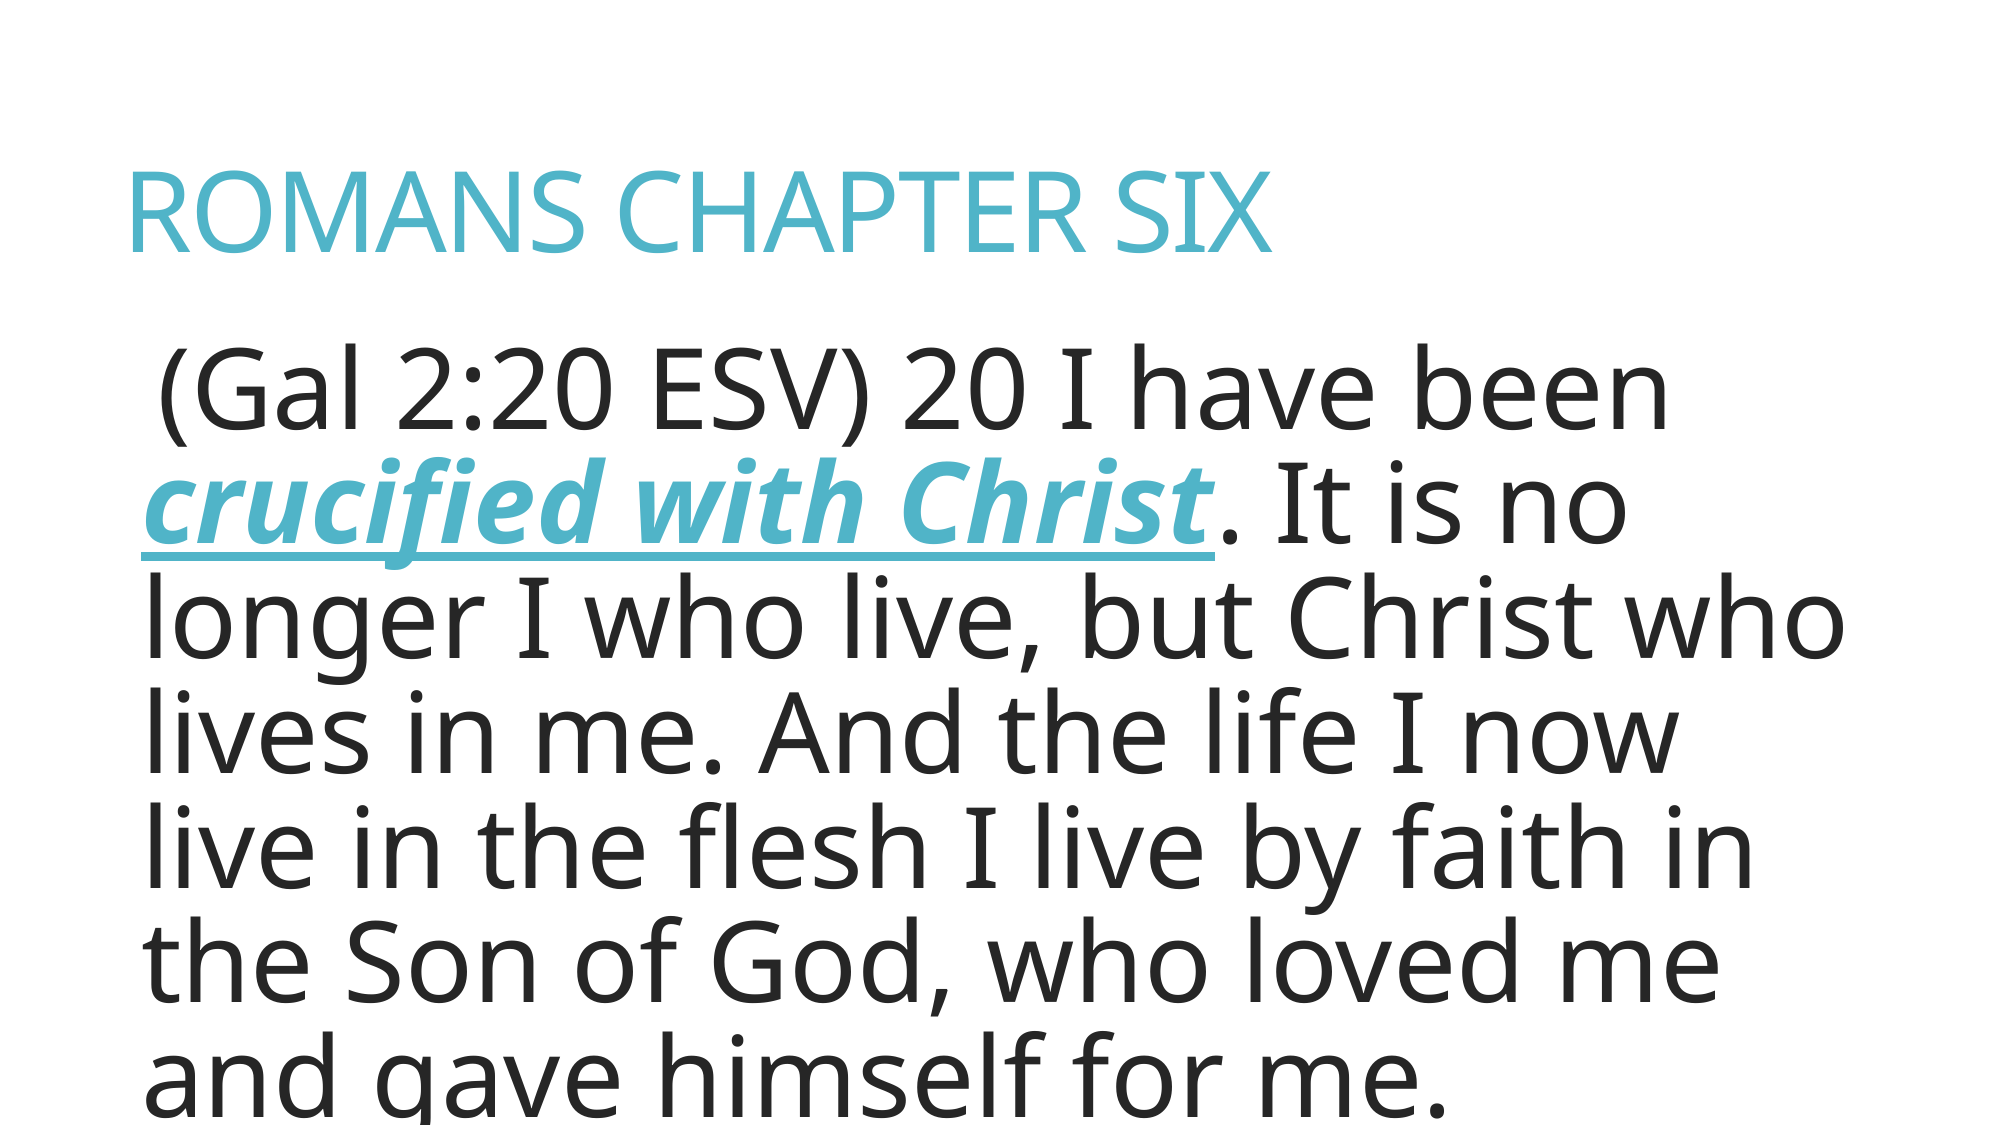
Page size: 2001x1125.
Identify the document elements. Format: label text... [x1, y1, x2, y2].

title ROMANS CHAPTER SIX [107, 81, 1875, 354]
list (Gal 2:20 ESV) 20 I have been crucified with Christ. It is no longer I who live, but Christ who lives in me. And the life I now live in the flesh I live by faith in the Son of God, who loved me and gave himself for me. [111, 329, 1876, 948]
